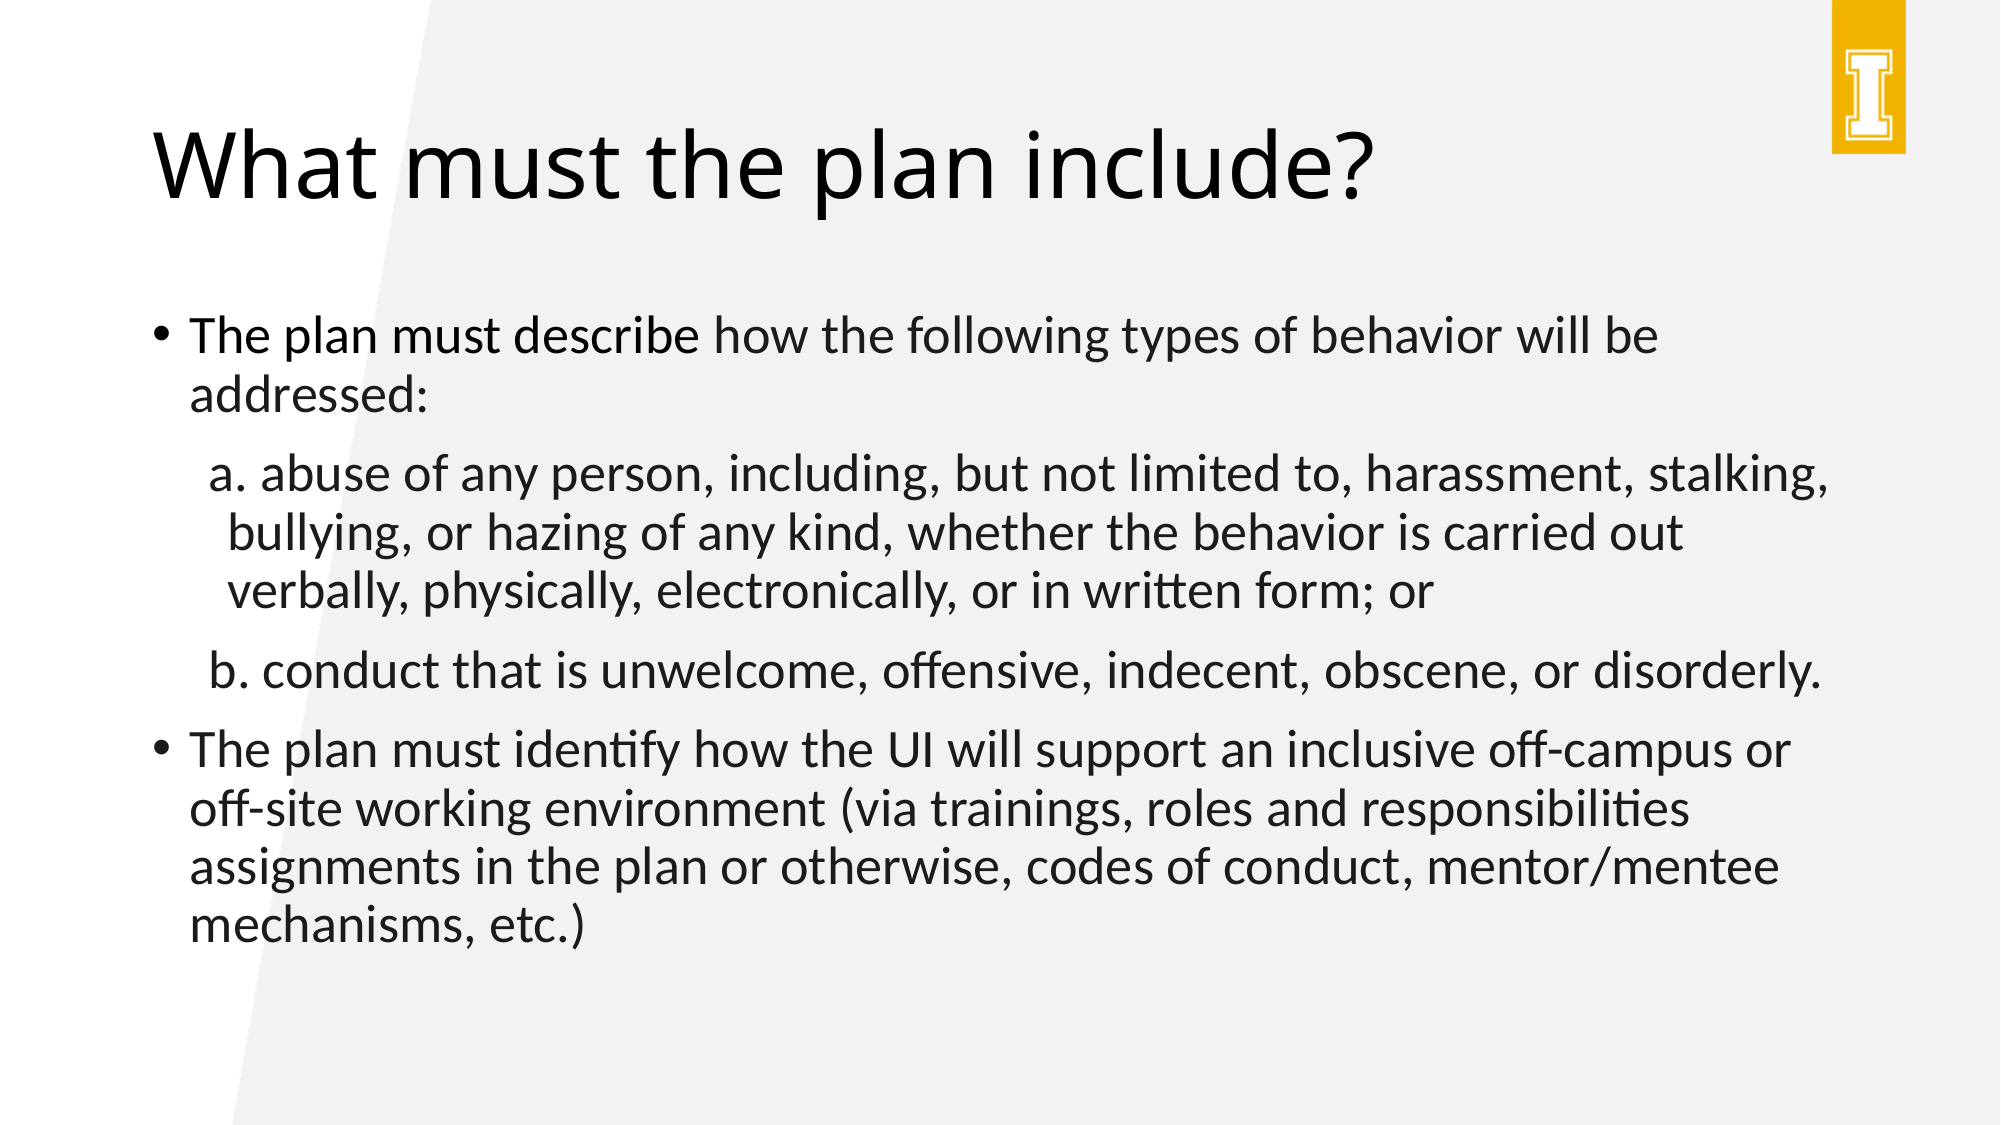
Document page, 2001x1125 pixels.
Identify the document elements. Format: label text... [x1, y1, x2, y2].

picture [0, 0, 2001, 1125]
title What must the plan include? [137, 59, 1863, 278]
list The plan must describe how the following types of behavior will be addressed: abuse of any person, including, but not limited to, harassment, stalking, bullying, or hazing of any kind, whether the behavior is carried out verbally, physically, electronically, or in written form; or conduct that is unwelcome, offensive, indecent, obscene, or disorderly. The plan must identify how the UI will support an inclusive off-campus or off-site working environment (via trainings, roles and responsibilities assignments in the plan or otherwise, codes of conduct, mentor/mentee mechanisms, etc.) [137, 299, 1863, 1014]
